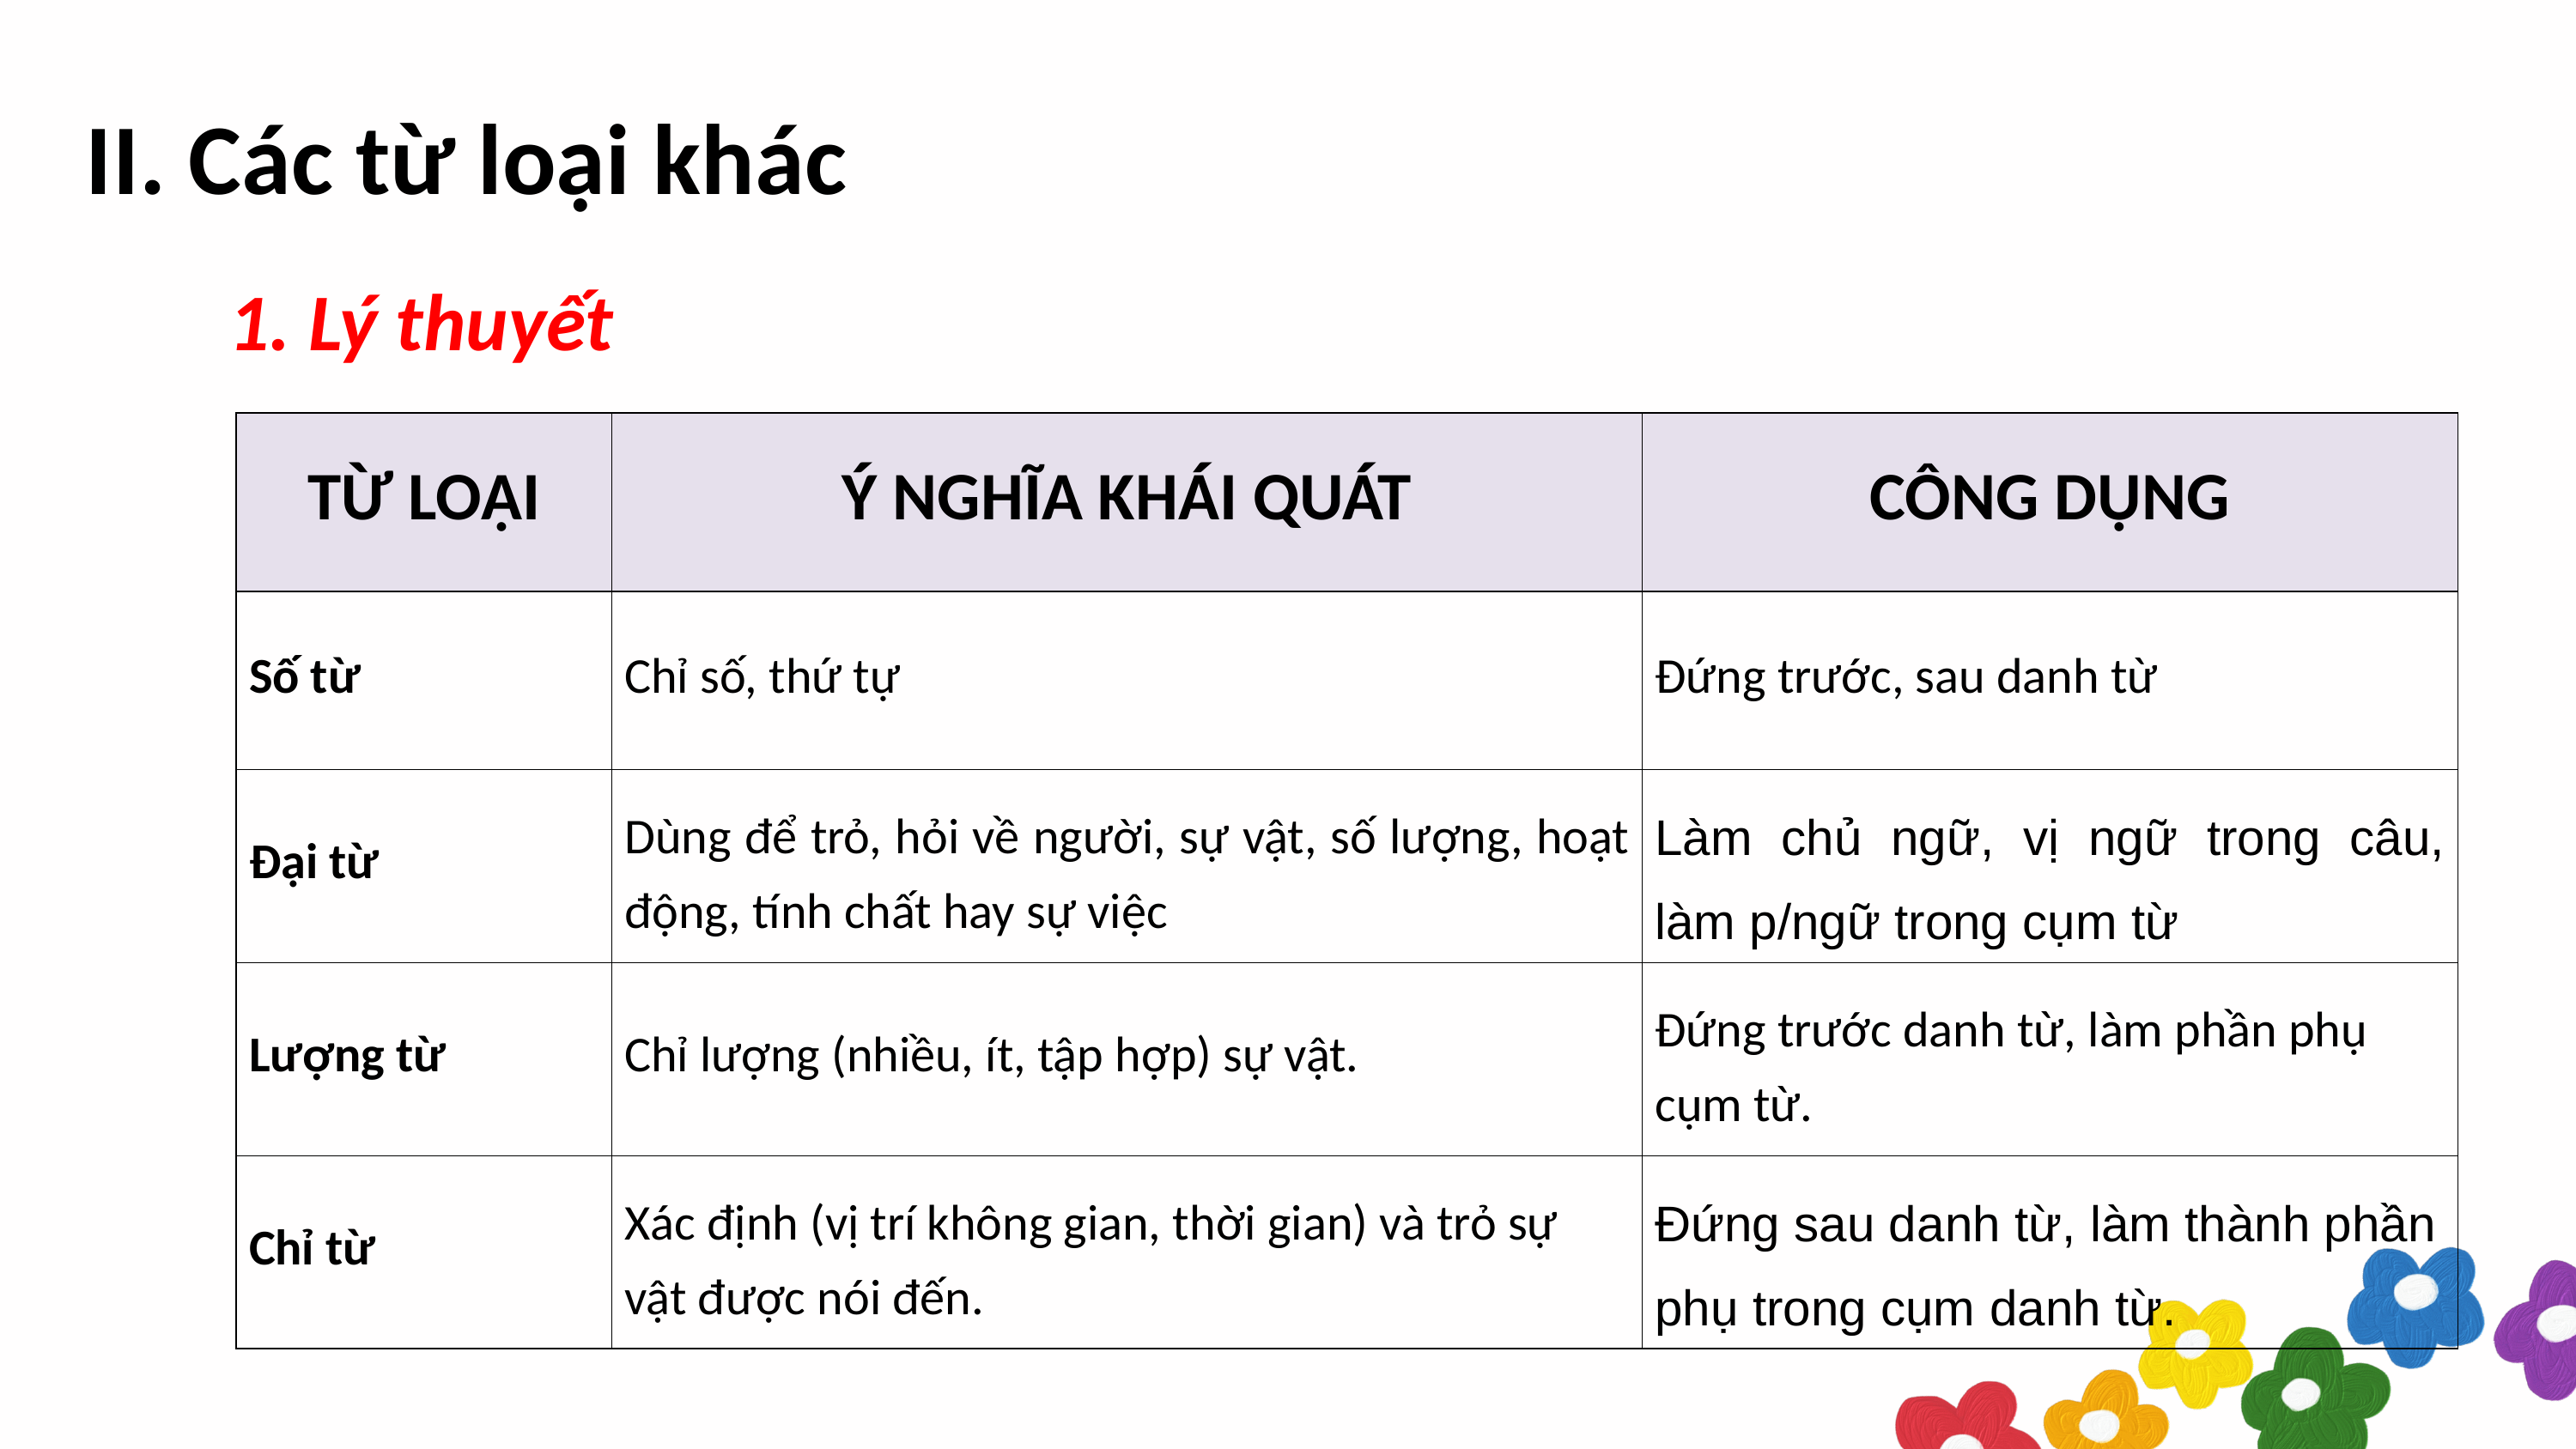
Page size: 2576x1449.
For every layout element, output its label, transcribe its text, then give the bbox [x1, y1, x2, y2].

table_cell Chỉ số, thứ tự [612, 592, 1642, 769]
table_header Ý NGHĨA KHÁI QUÁT [612, 414, 1642, 591]
table_cell Dùng để trỏ, hỏi về người, sự vật, số lượng, hoạt động, tính chất hay sự việc [612, 770, 1642, 962]
table_cell Lượng từ [237, 963, 611, 1155]
table_cell Xác định (vị trí không gian, thời gian) và trỏ sự vật được nói đến. [612, 1156, 1642, 1348]
text_box 1. Lý thuyết [216, 263, 627, 373]
table_cell Số từ [237, 592, 611, 769]
picture [1857, 1181, 2576, 1449]
table_cell Chỉ từ [237, 1156, 611, 1348]
table_header TỪ LOẠI [237, 414, 611, 591]
table_cell Đứng sau danh từ, làm thành phần phụ trong cụm danh từ. [1643, 1156, 2458, 1348]
table_cell Làm chủ ngữ, vị ngữ trong câu, làm p/ngữ trong cụm từ [1643, 770, 2458, 962]
text_box II. Các từ loại khác [85, 144, 1438, 215]
table_cell Đứng trước danh từ, làm phần phụ cụm từ. [1643, 963, 2458, 1155]
table_cell Đứng trước, sau danh từ [1643, 592, 2458, 769]
table_cell Đại từ [237, 770, 611, 962]
table_header CÔNG DỤNG [1643, 414, 2458, 591]
table_cell Chỉ lượng (nhiều, ít, tập hợp) sự vật. [612, 963, 1642, 1155]
